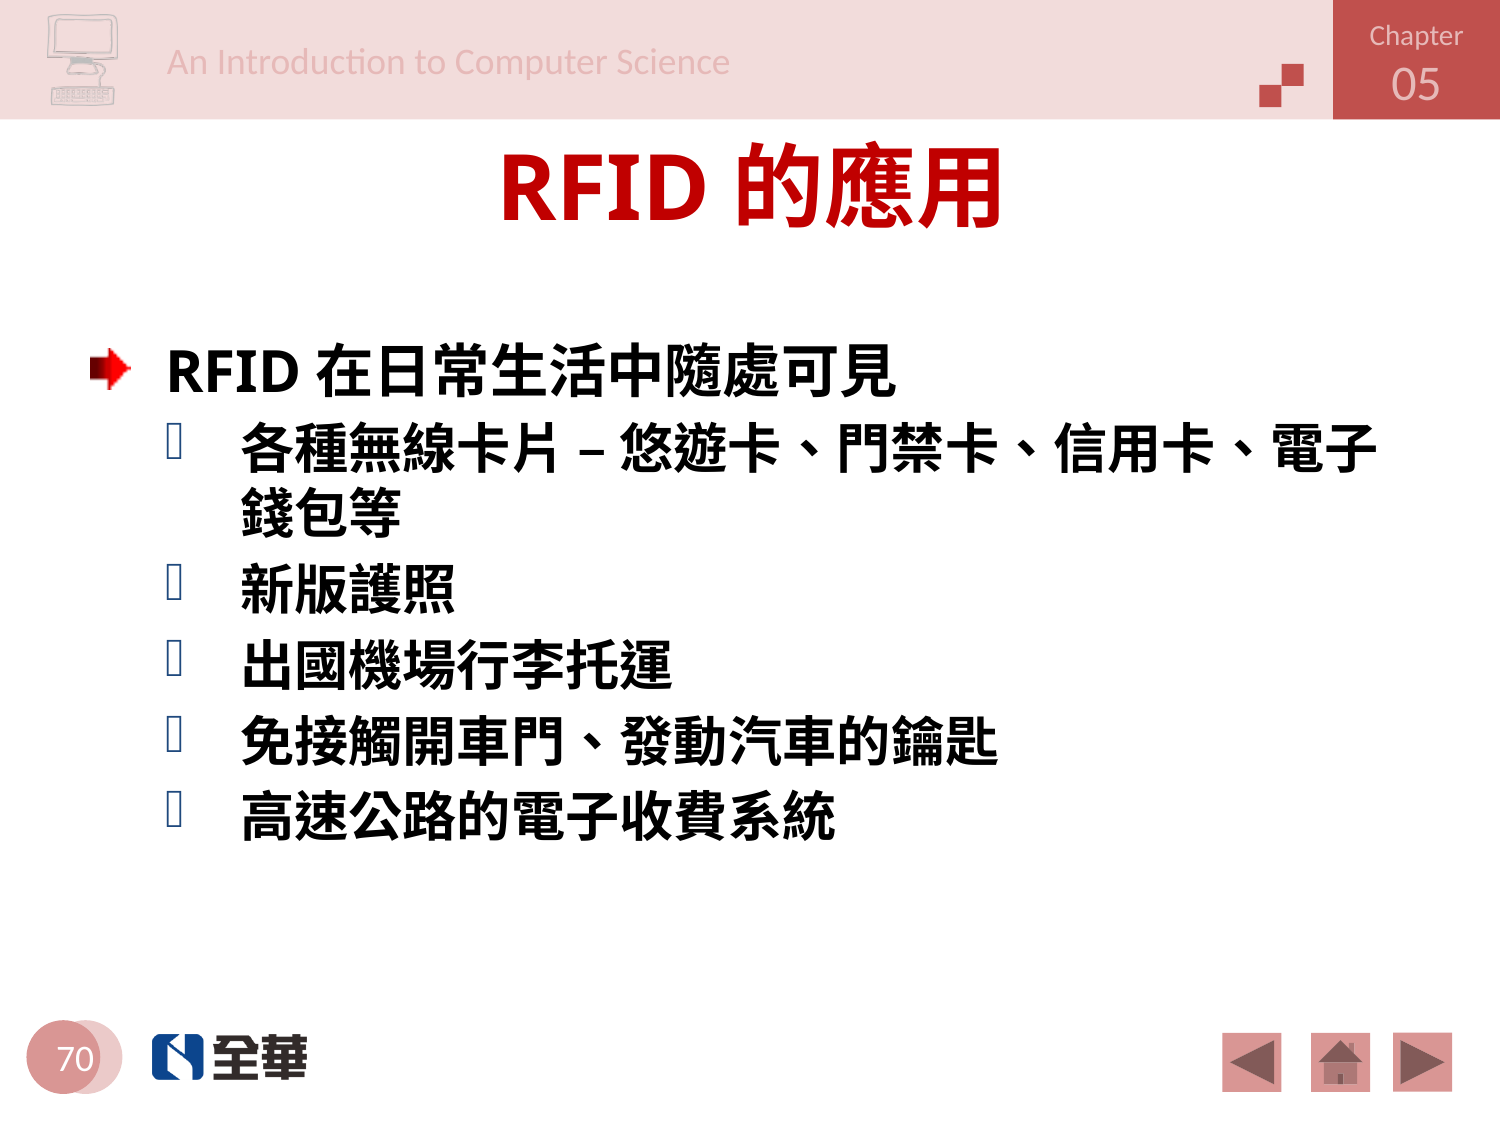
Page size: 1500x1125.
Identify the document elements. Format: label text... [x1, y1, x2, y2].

list RFID在日常生活中隨處可見 各種無線卡片 – 悠遊卡、門禁卡、信用卡、電子錢包等 新版護照 出國機場行李托運 免接觸開車門、發動汽車的鑰匙 高速公路的電子收費系統 [75, 326, 1425, 1005]
picture [90, 348, 131, 390]
picture [152, 1034, 307, 1080]
picture [47, 14, 118, 106]
title RFID的應用 [76, 90, 1427, 278]
